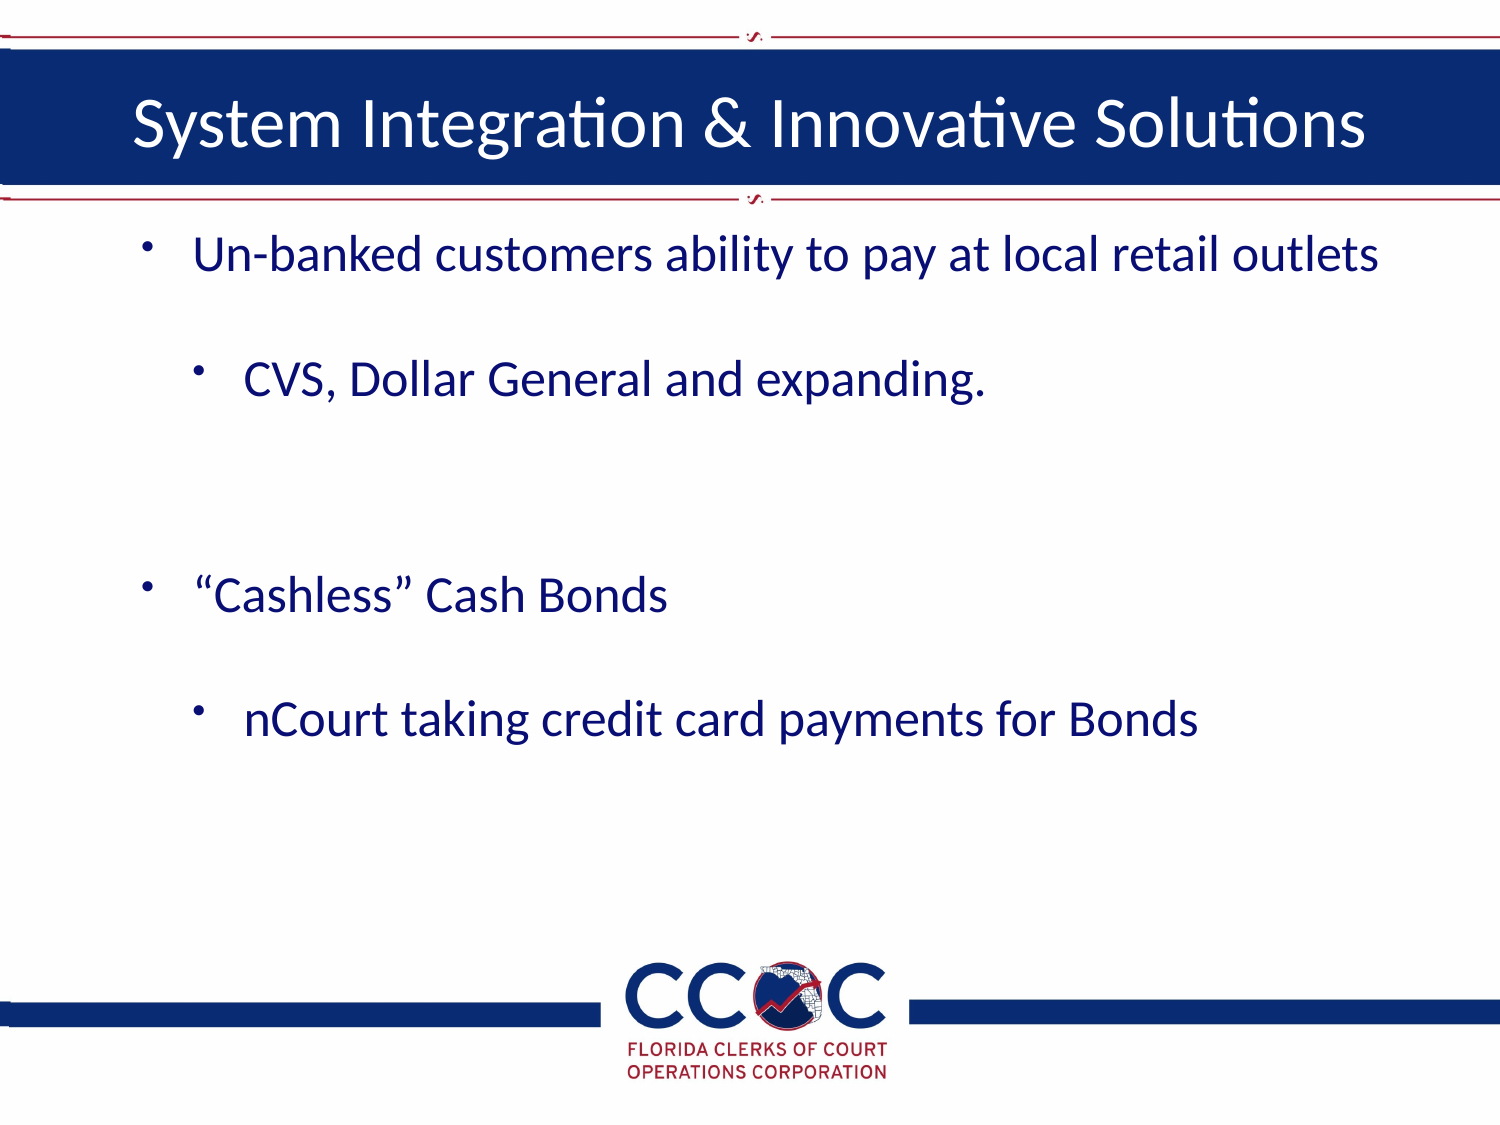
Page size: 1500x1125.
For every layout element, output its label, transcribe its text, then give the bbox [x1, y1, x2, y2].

title System Integration & Innovative Solutions [74, 49, 1426, 188]
picture [0, 0, 1500, 1125]
list Un-banked customers ability to pay at local retail outlets CVS, Dollar General and expanding. “Cashless” Cash Bonds nCourt taking credit card payments for Bonds [75, 212, 1425, 944]
